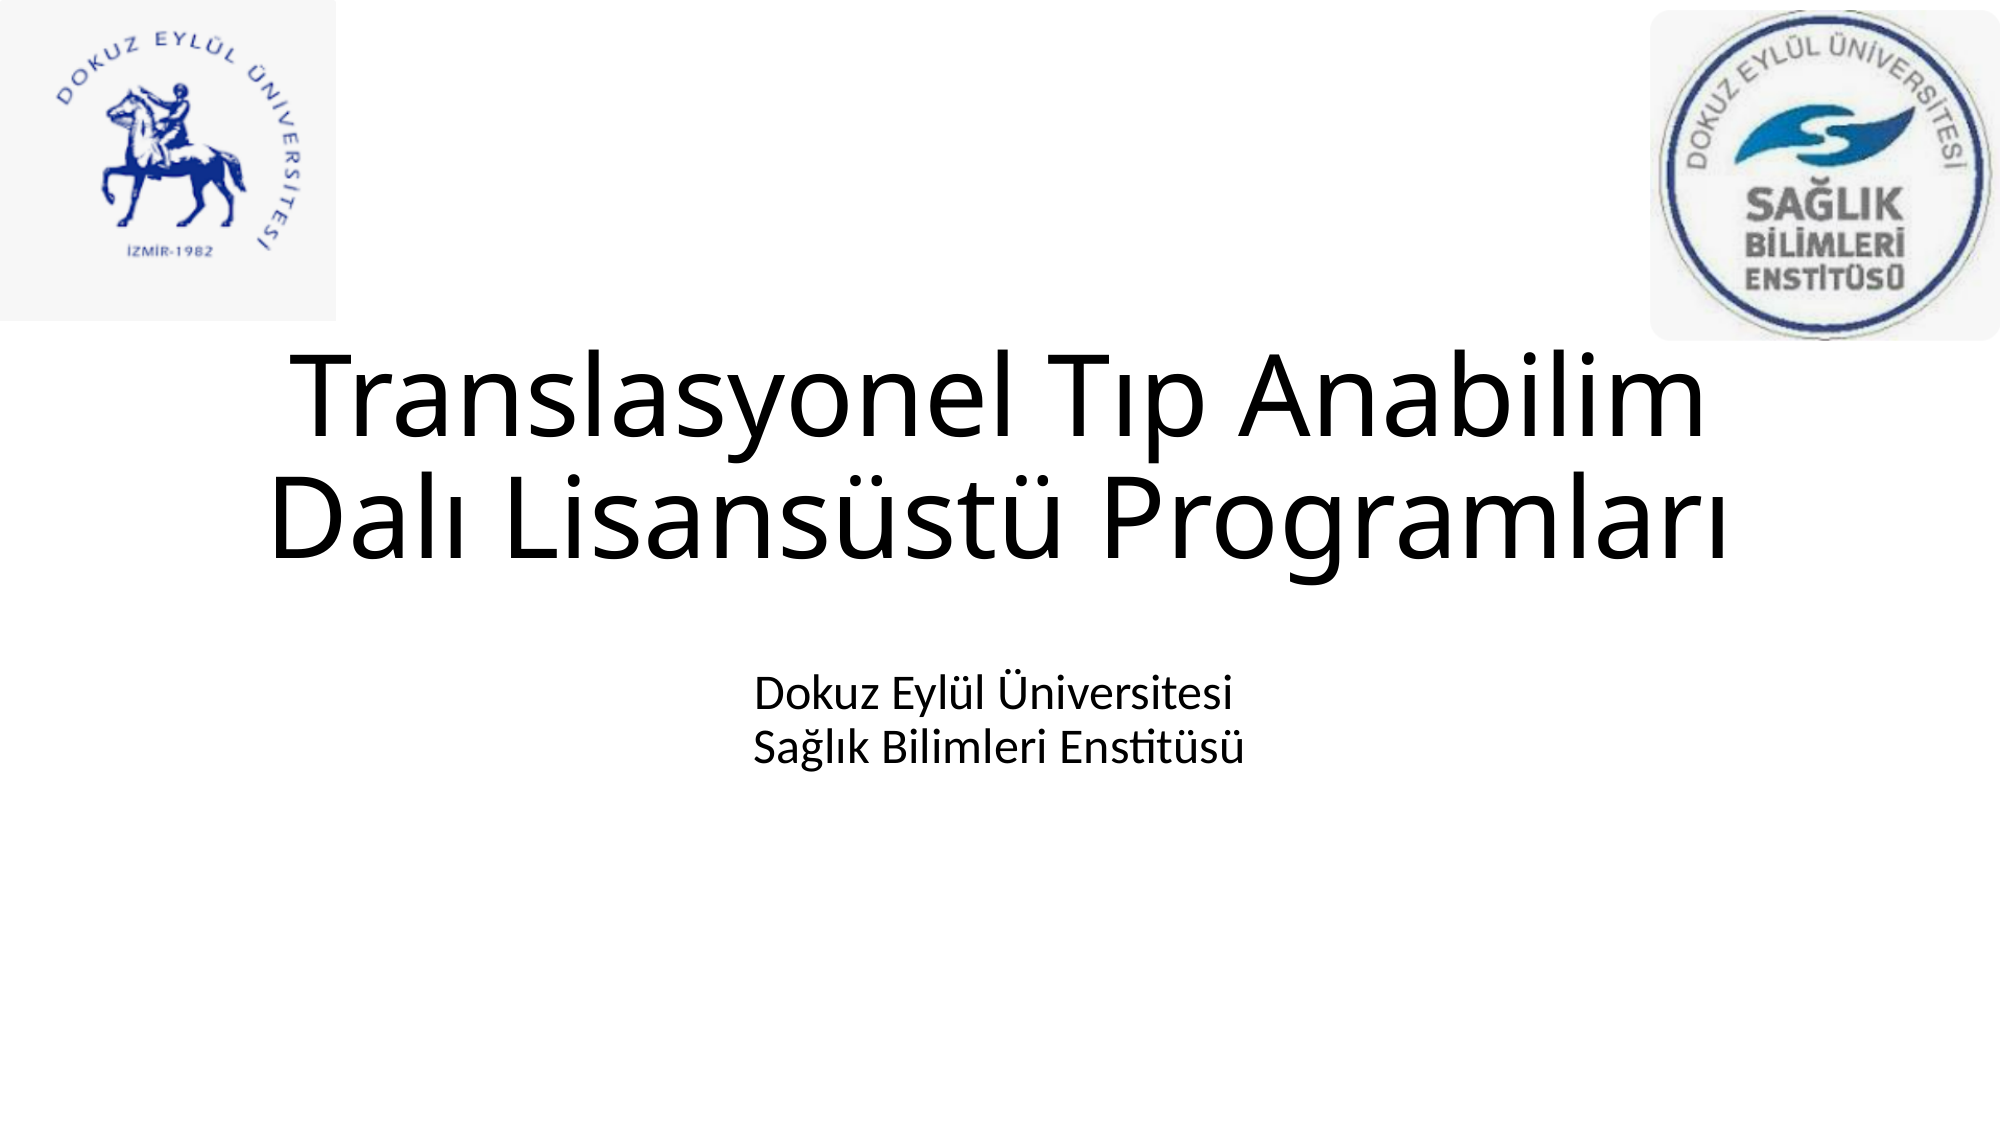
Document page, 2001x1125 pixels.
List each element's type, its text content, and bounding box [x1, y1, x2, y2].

subtitle Dokuz Eylül Üniversitesi Sağlık Bilimleri Enstitüsü [249, 658, 1750, 930]
title Translasyonel Tıp Anabilim Dalı Lisansüstü Programları [249, 199, 1750, 591]
picture [1645, 6, 2000, 347]
picture [0, 0, 336, 321]
